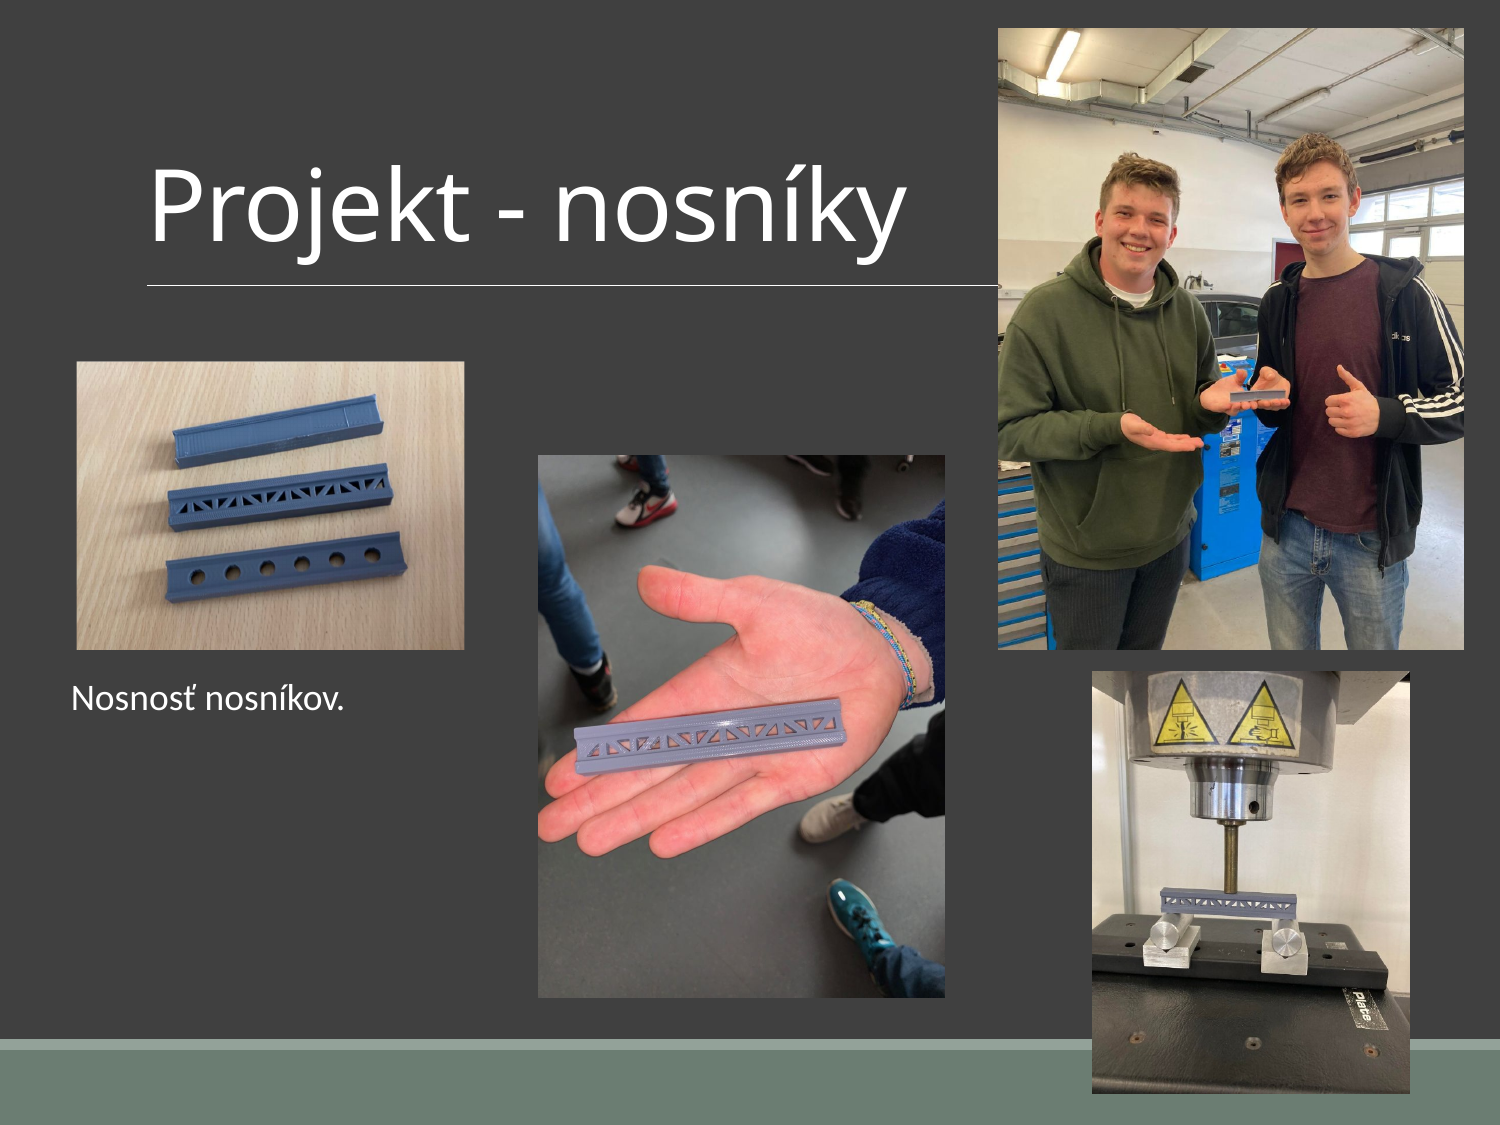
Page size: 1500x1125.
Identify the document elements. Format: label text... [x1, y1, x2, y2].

picture [76, 311, 465, 700]
title Projekt - nosníky [131, 30, 995, 269]
picture [1092, 670, 1410, 1095]
picture [537, 454, 945, 998]
text_box Nosnosť nosníkov. [47, 665, 534, 726]
picture [997, 27, 1465, 651]
